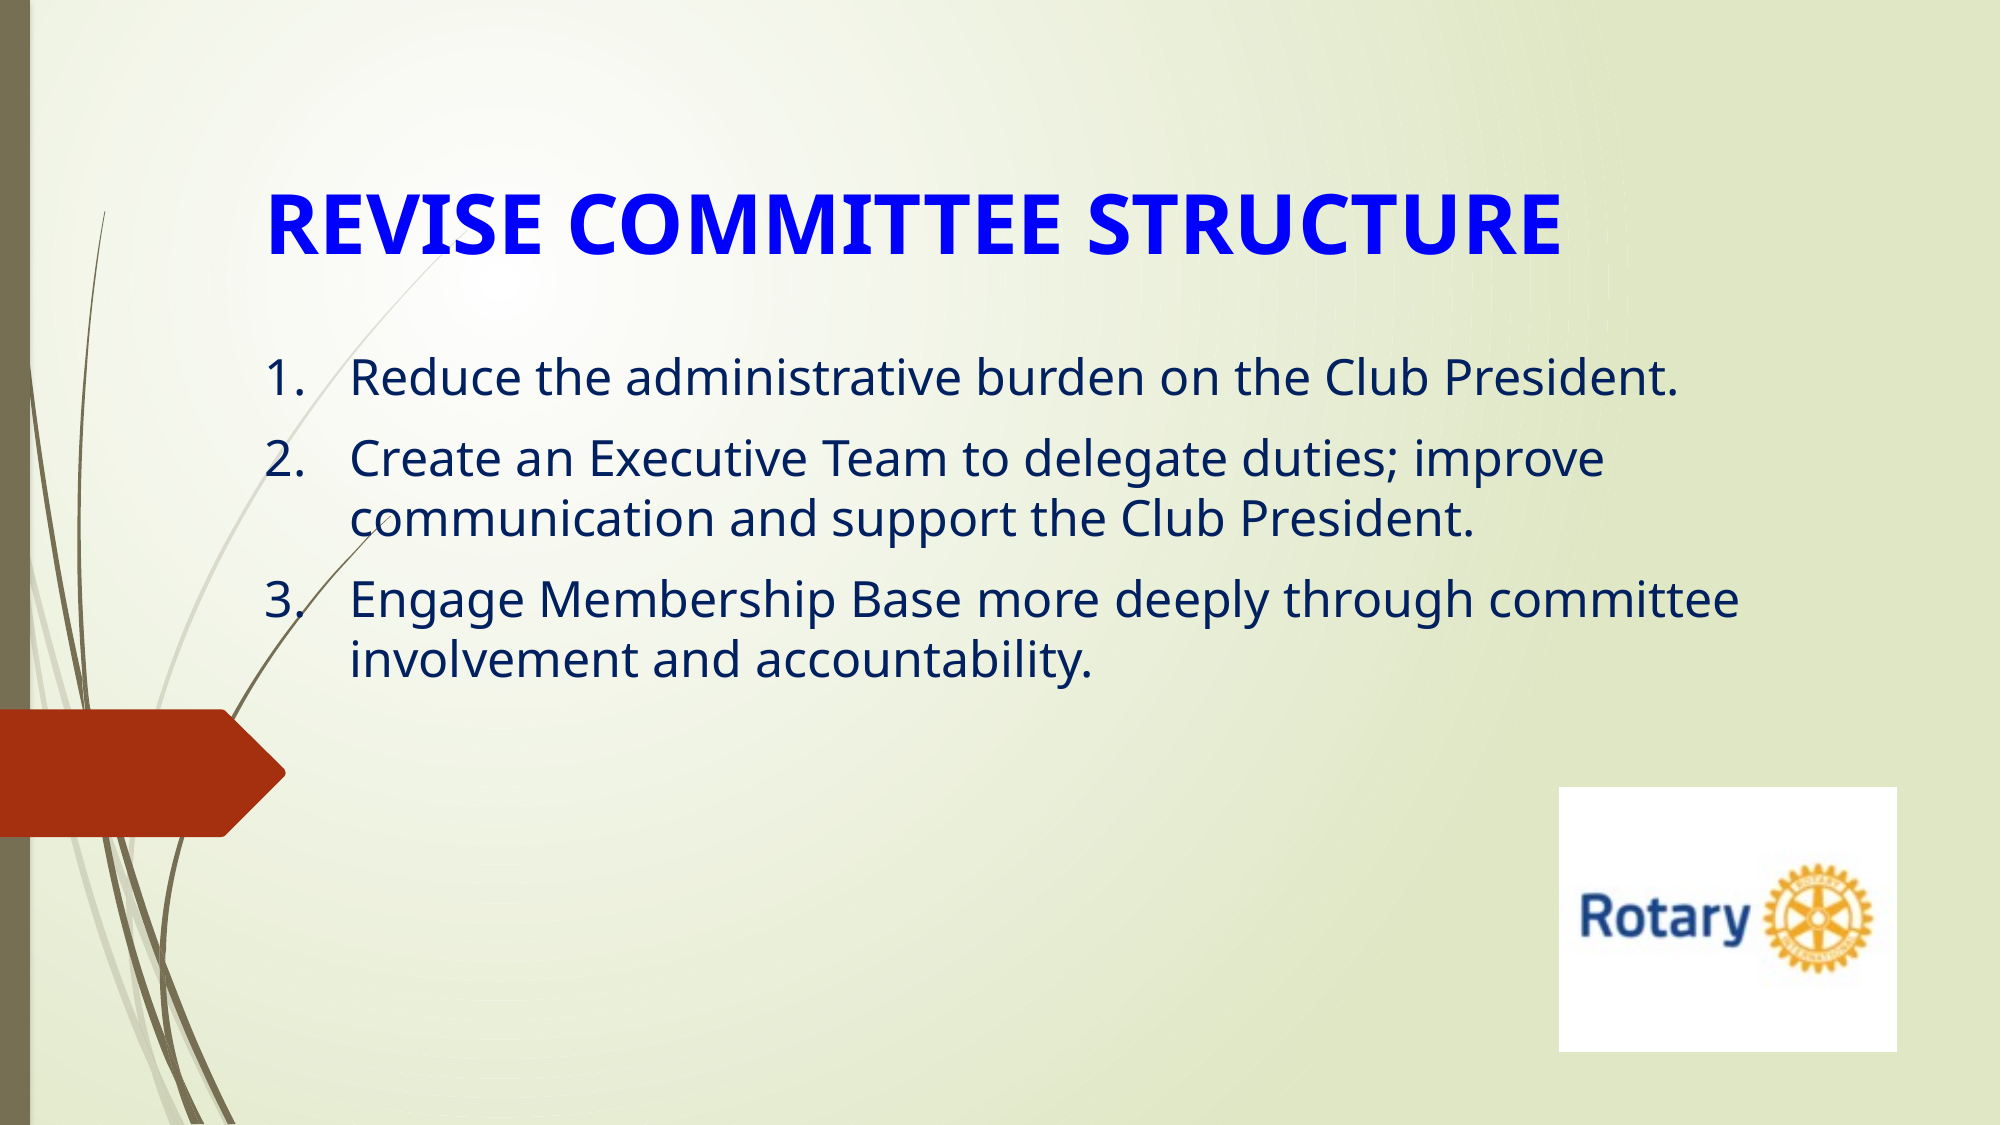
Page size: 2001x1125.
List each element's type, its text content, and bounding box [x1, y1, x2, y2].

subtitle Reduce the administrative burden on the Club President. Create an Executive Team to delegate duties; improve communication and support the Club President. Engage Membership Base more deeply through committee involvement and accountability. [249, 337, 1932, 1018]
picture [1559, 787, 1898, 1053]
title REVISE COMMITTEE STRUCTURE [249, 91, 1750, 280]
